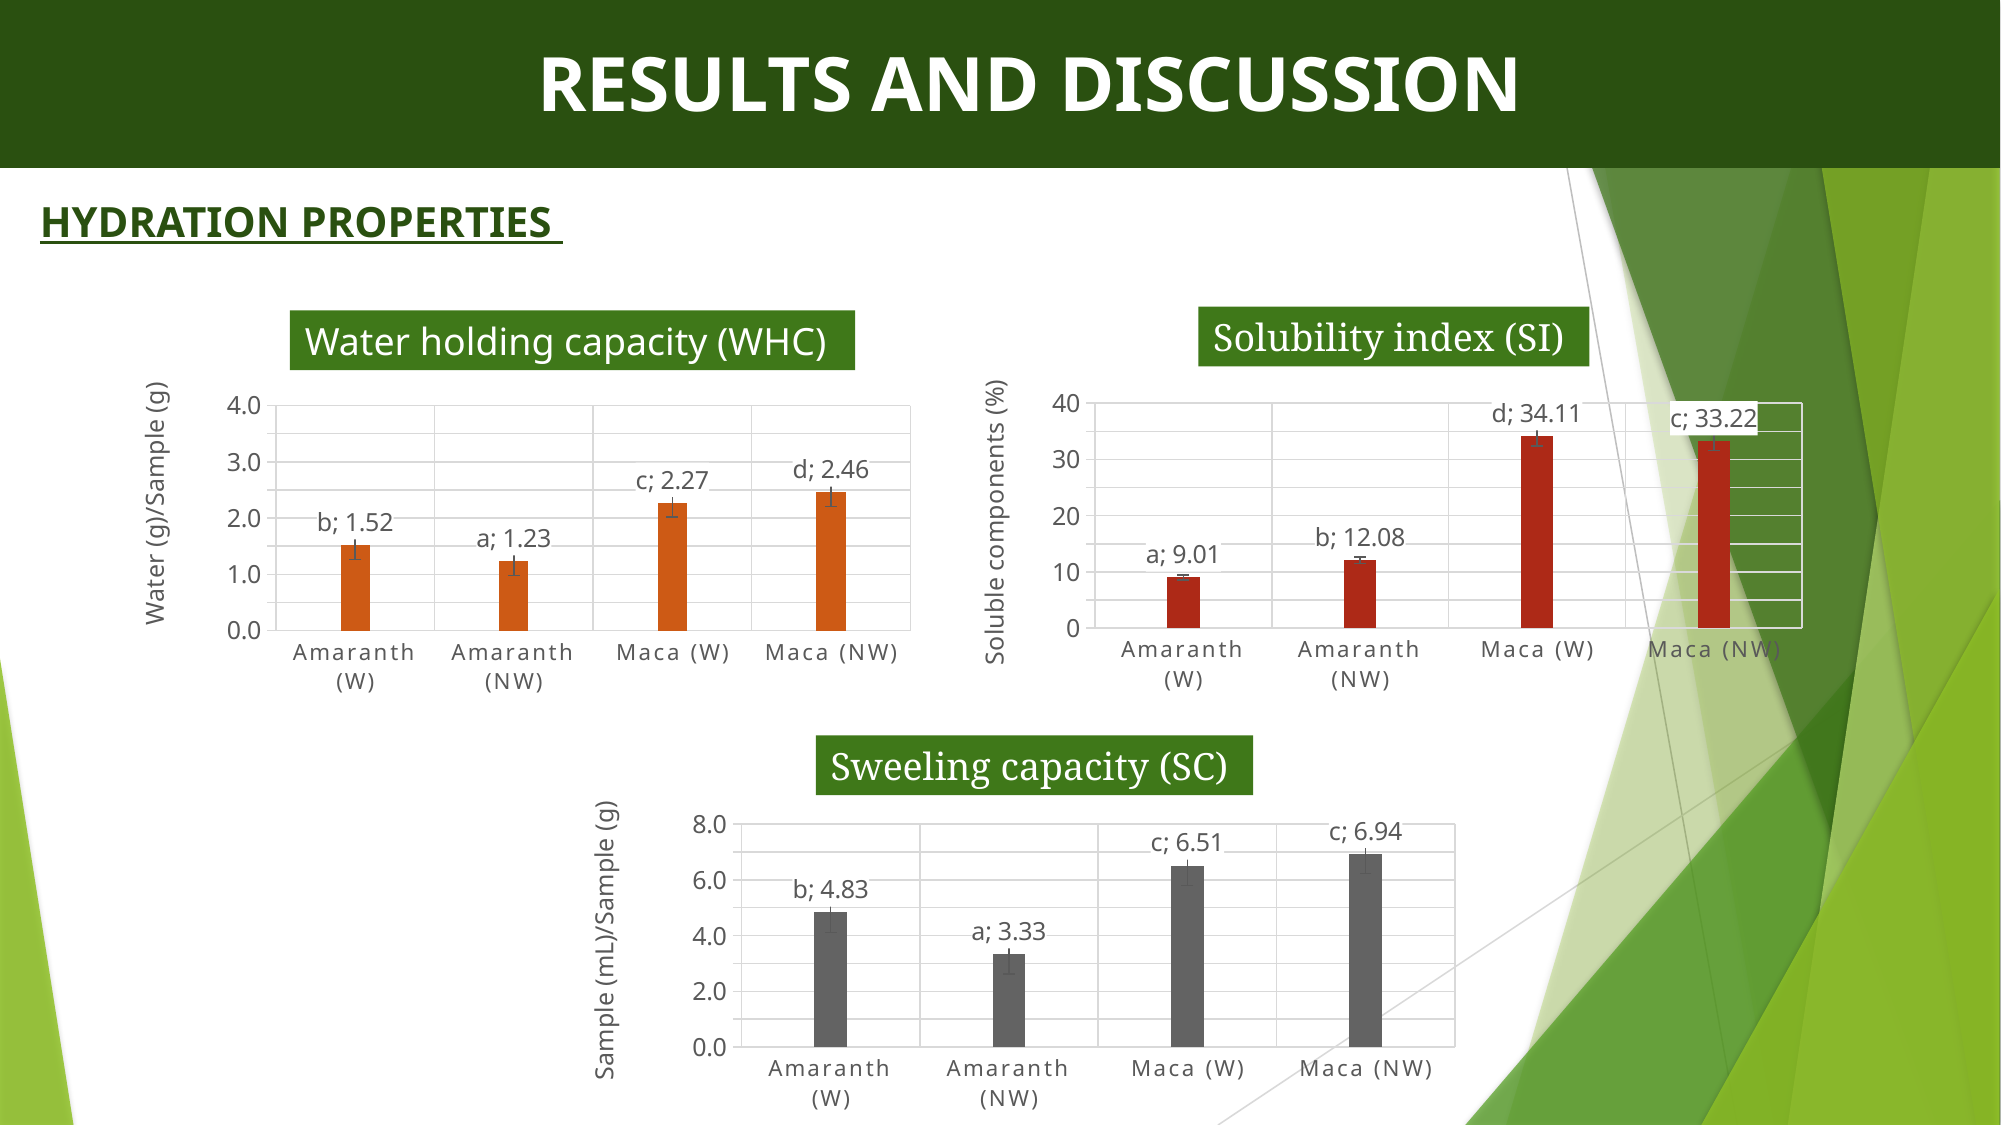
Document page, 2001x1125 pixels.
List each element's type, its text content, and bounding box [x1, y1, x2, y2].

text_box Solubility index (SI) [1198, 306, 1590, 367]
chart [968, 374, 1819, 759]
text_box RESULTS AND DISCUSSION [522, 28, 1538, 134]
text_box Water holding capacity (WHC) [289, 310, 856, 371]
text_box [0, 0, 2000, 168]
chart [578, 795, 1499, 1125]
text_box HYDRATION PROPERTIES [24, 188, 578, 254]
chart [121, 376, 950, 761]
text_box Sweeling capacity (SC) [815, 735, 1254, 794]
